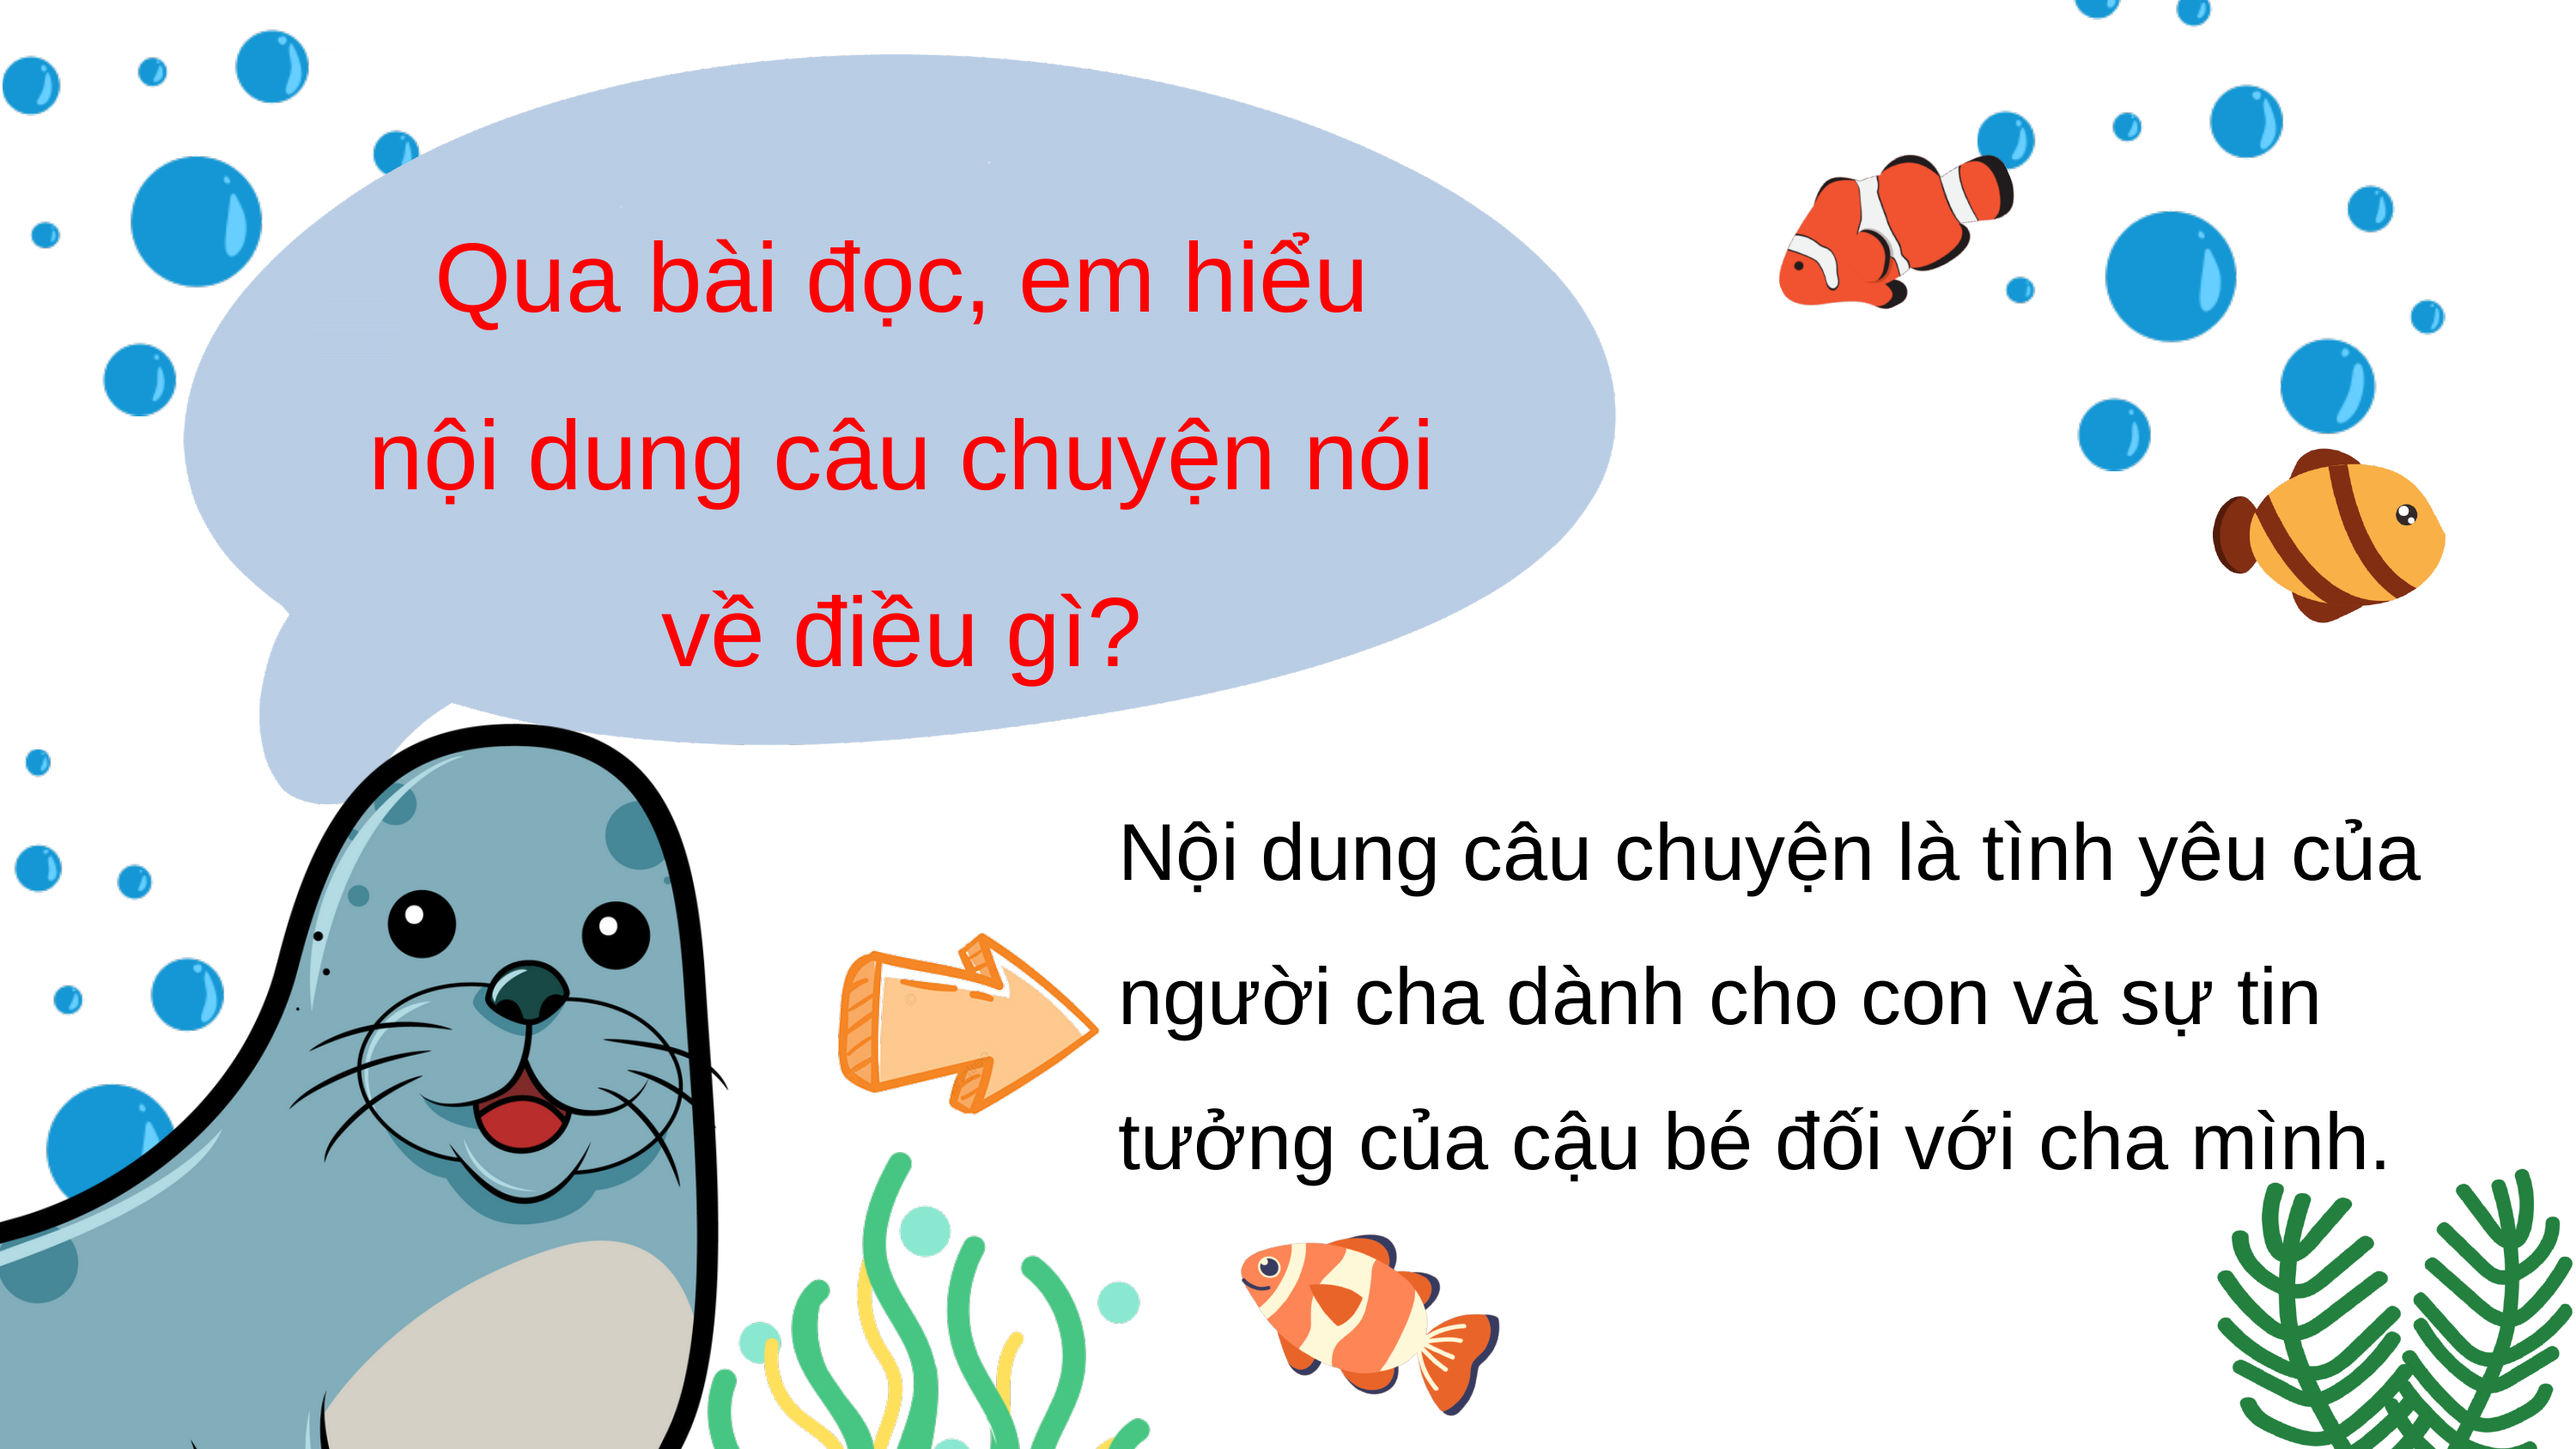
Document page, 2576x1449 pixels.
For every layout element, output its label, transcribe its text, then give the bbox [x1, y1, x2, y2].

text_box Nội dung câu chuyện là tình yêu của người cha dành cho con và sự tin tưởng của cậu bé đối với cha mình. [1252, 744, 2512, 1192]
picture [2212, 1164, 2576, 1449]
picture [0, 0, 1619, 1449]
picture [1749, 0, 2445, 631]
